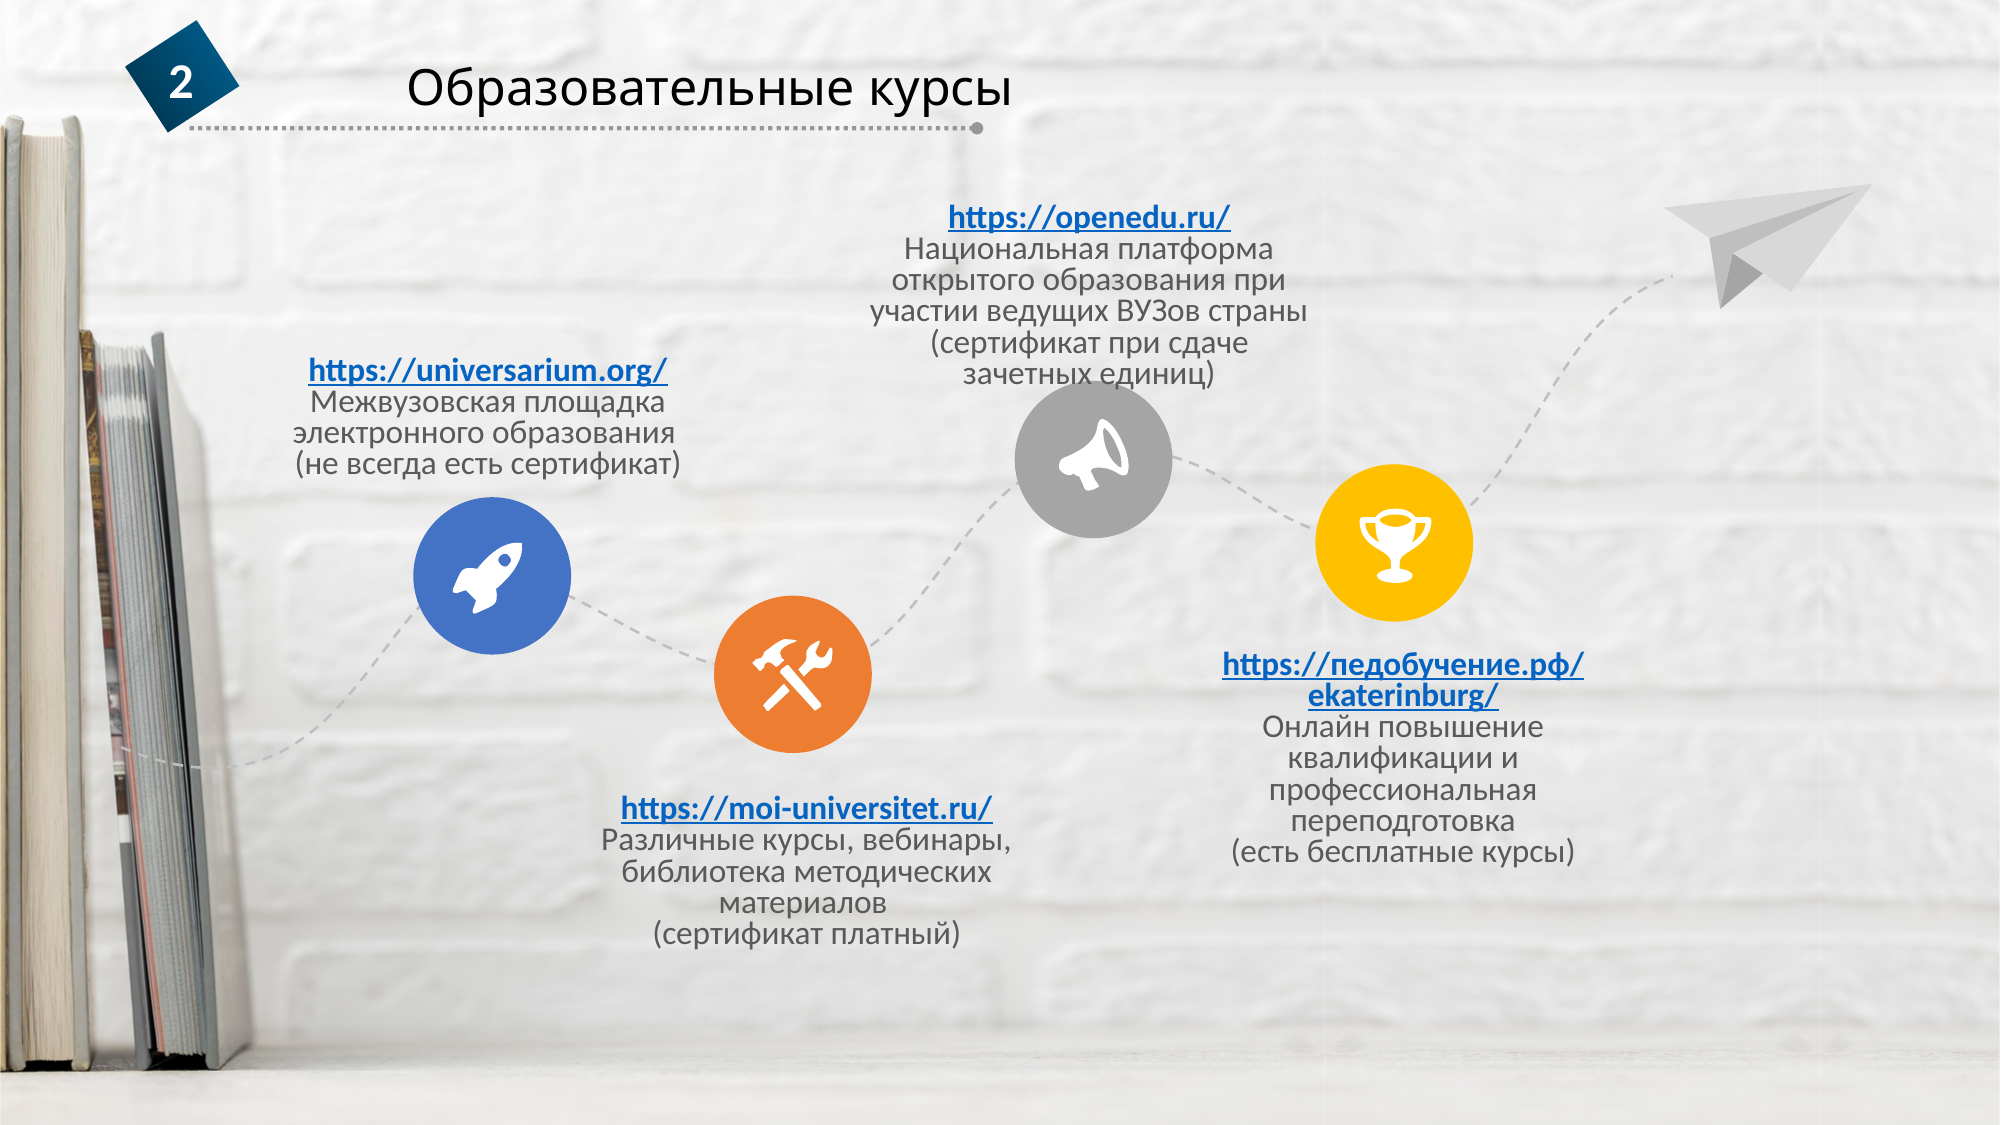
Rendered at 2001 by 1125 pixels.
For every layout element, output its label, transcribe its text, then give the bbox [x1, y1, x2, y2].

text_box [121, 183, 1873, 845]
text_box https://moi-universitet.ru/ Различные курсы, вебинары, библиотека методических материалов (сертификат платный) [567, 845, 1047, 959]
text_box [139, 37, 1019, 129]
picture [0, 0, 2000, 1125]
text_box https://педобучение.рф/ekaterinburg/ Онлайн повышение квалификации и профессиональная переподготовка (есть бесплатные курсы) [1164, 845, 1643, 877]
